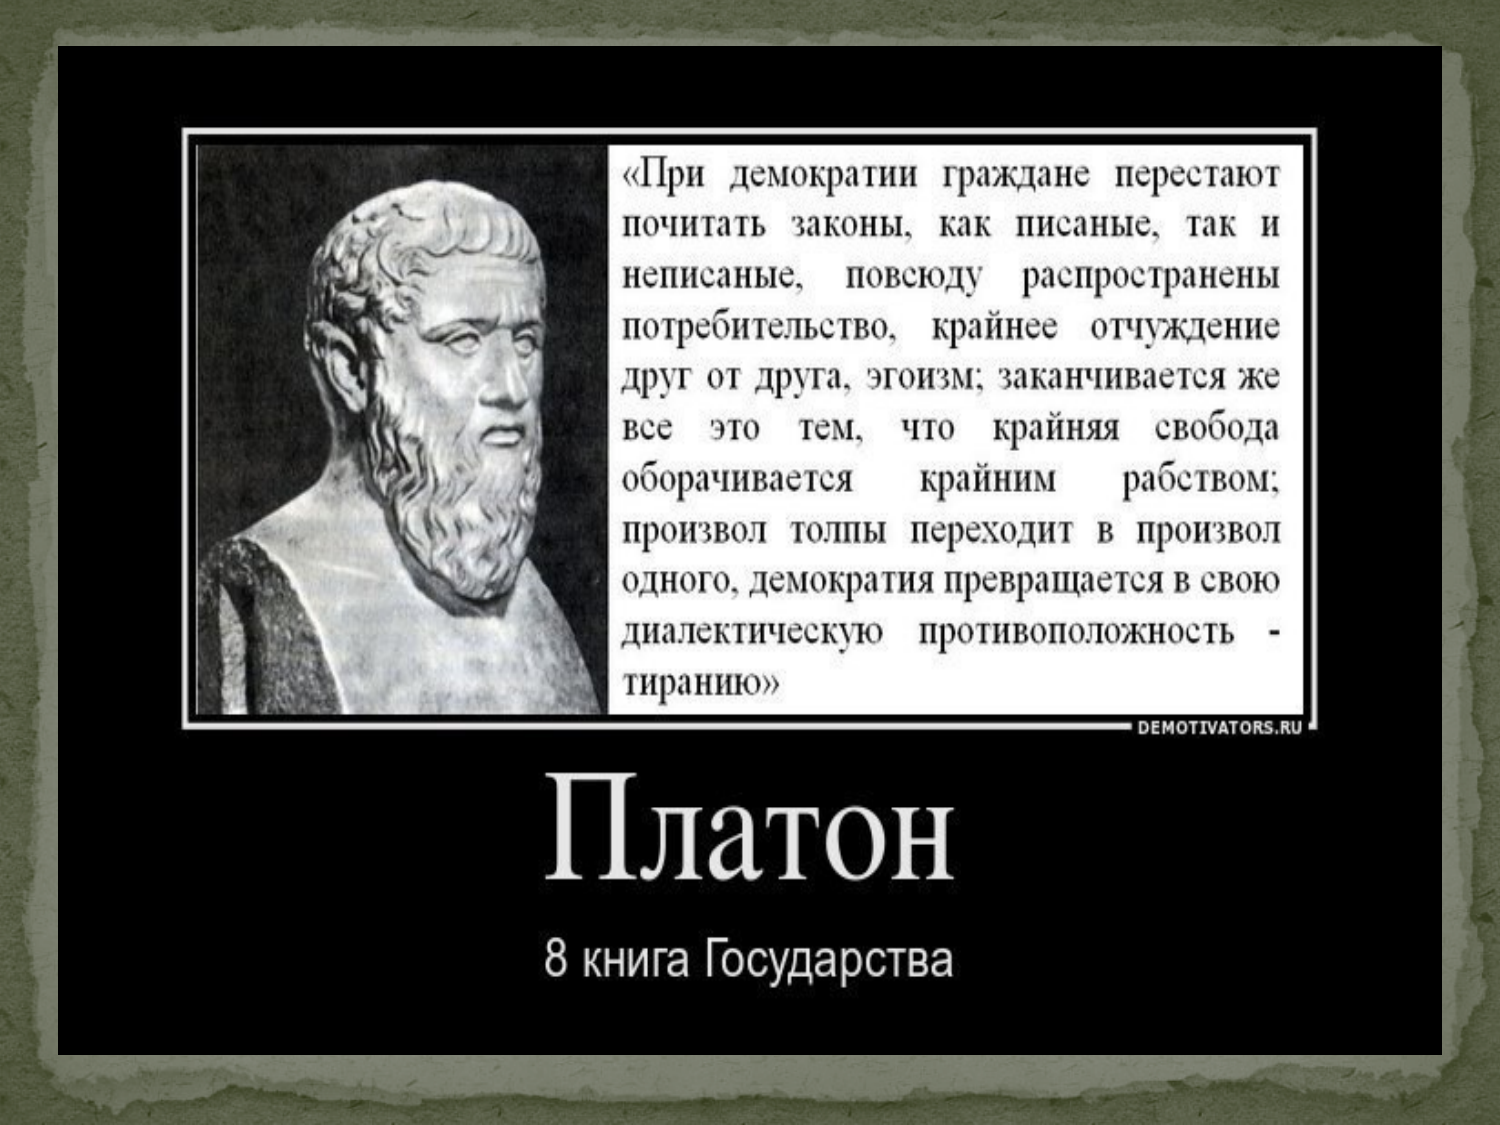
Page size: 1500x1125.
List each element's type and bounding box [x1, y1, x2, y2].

list [62, 50, 1439, 1052]
